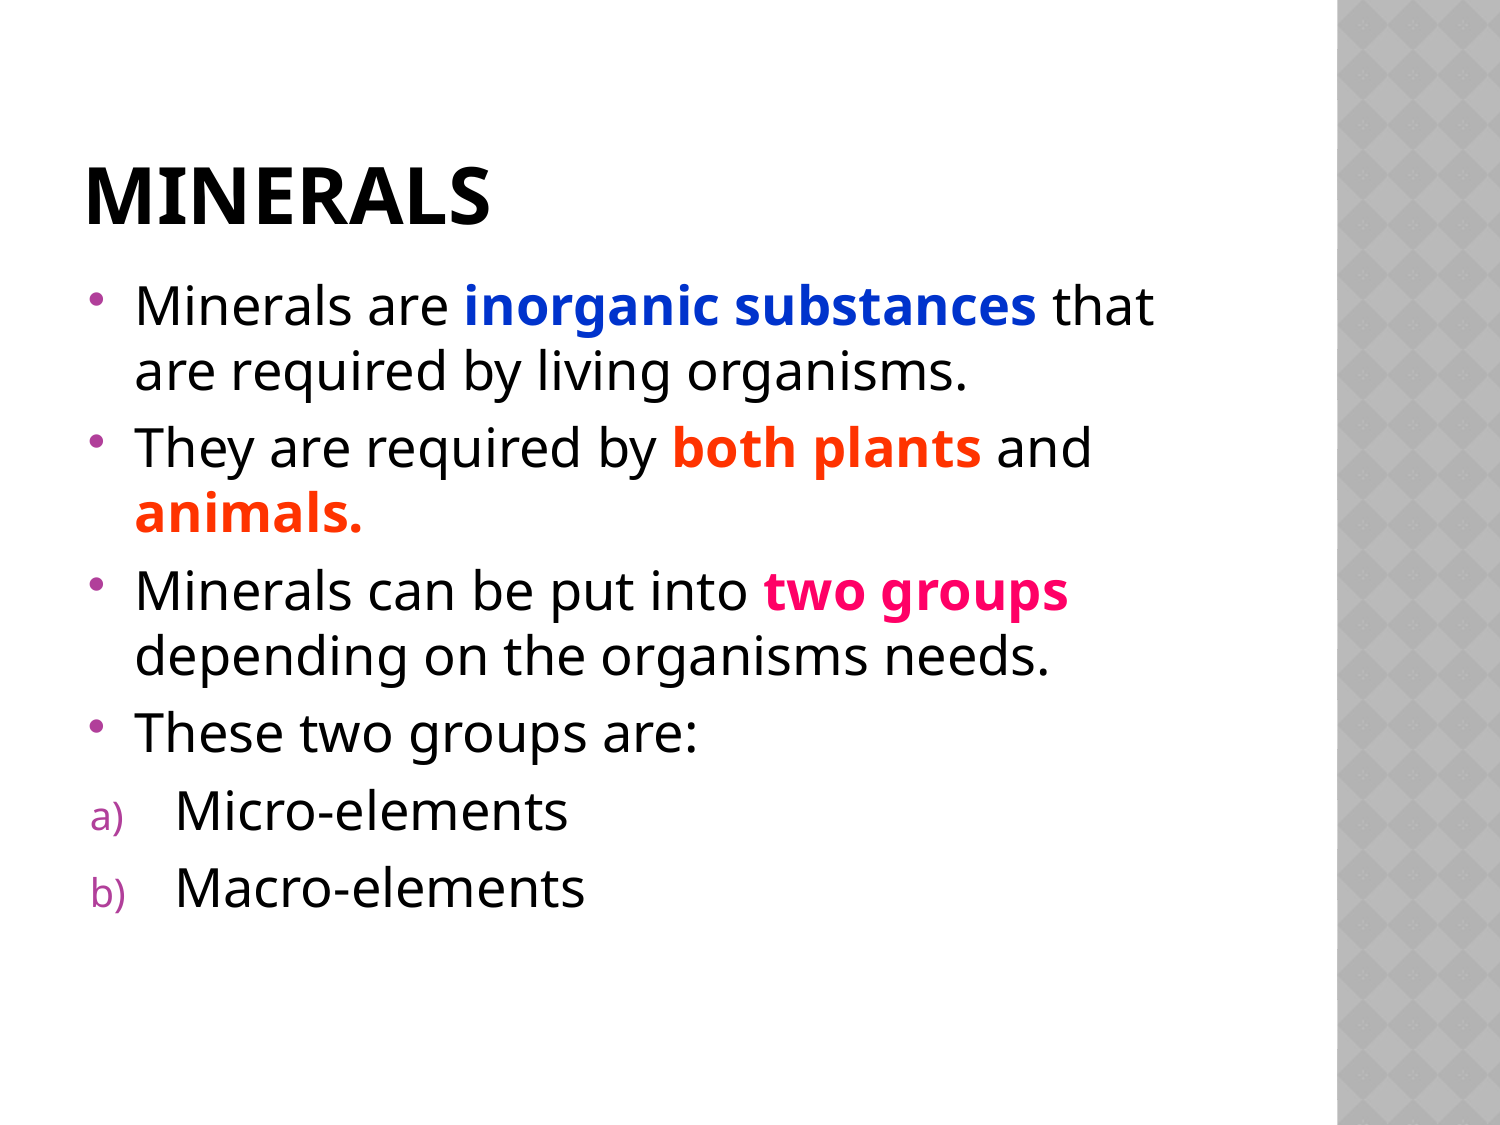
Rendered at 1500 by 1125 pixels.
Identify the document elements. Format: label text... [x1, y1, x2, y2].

list Minerals are inorganic substances that are required by living organisms. They are required by both plants and animals. Minerals can be put into two groups depending on the organisms needs. These two groups are: Micro-elements Macro-elements [75, 264, 1263, 1059]
title minerals [75, 52, 1263, 240]
